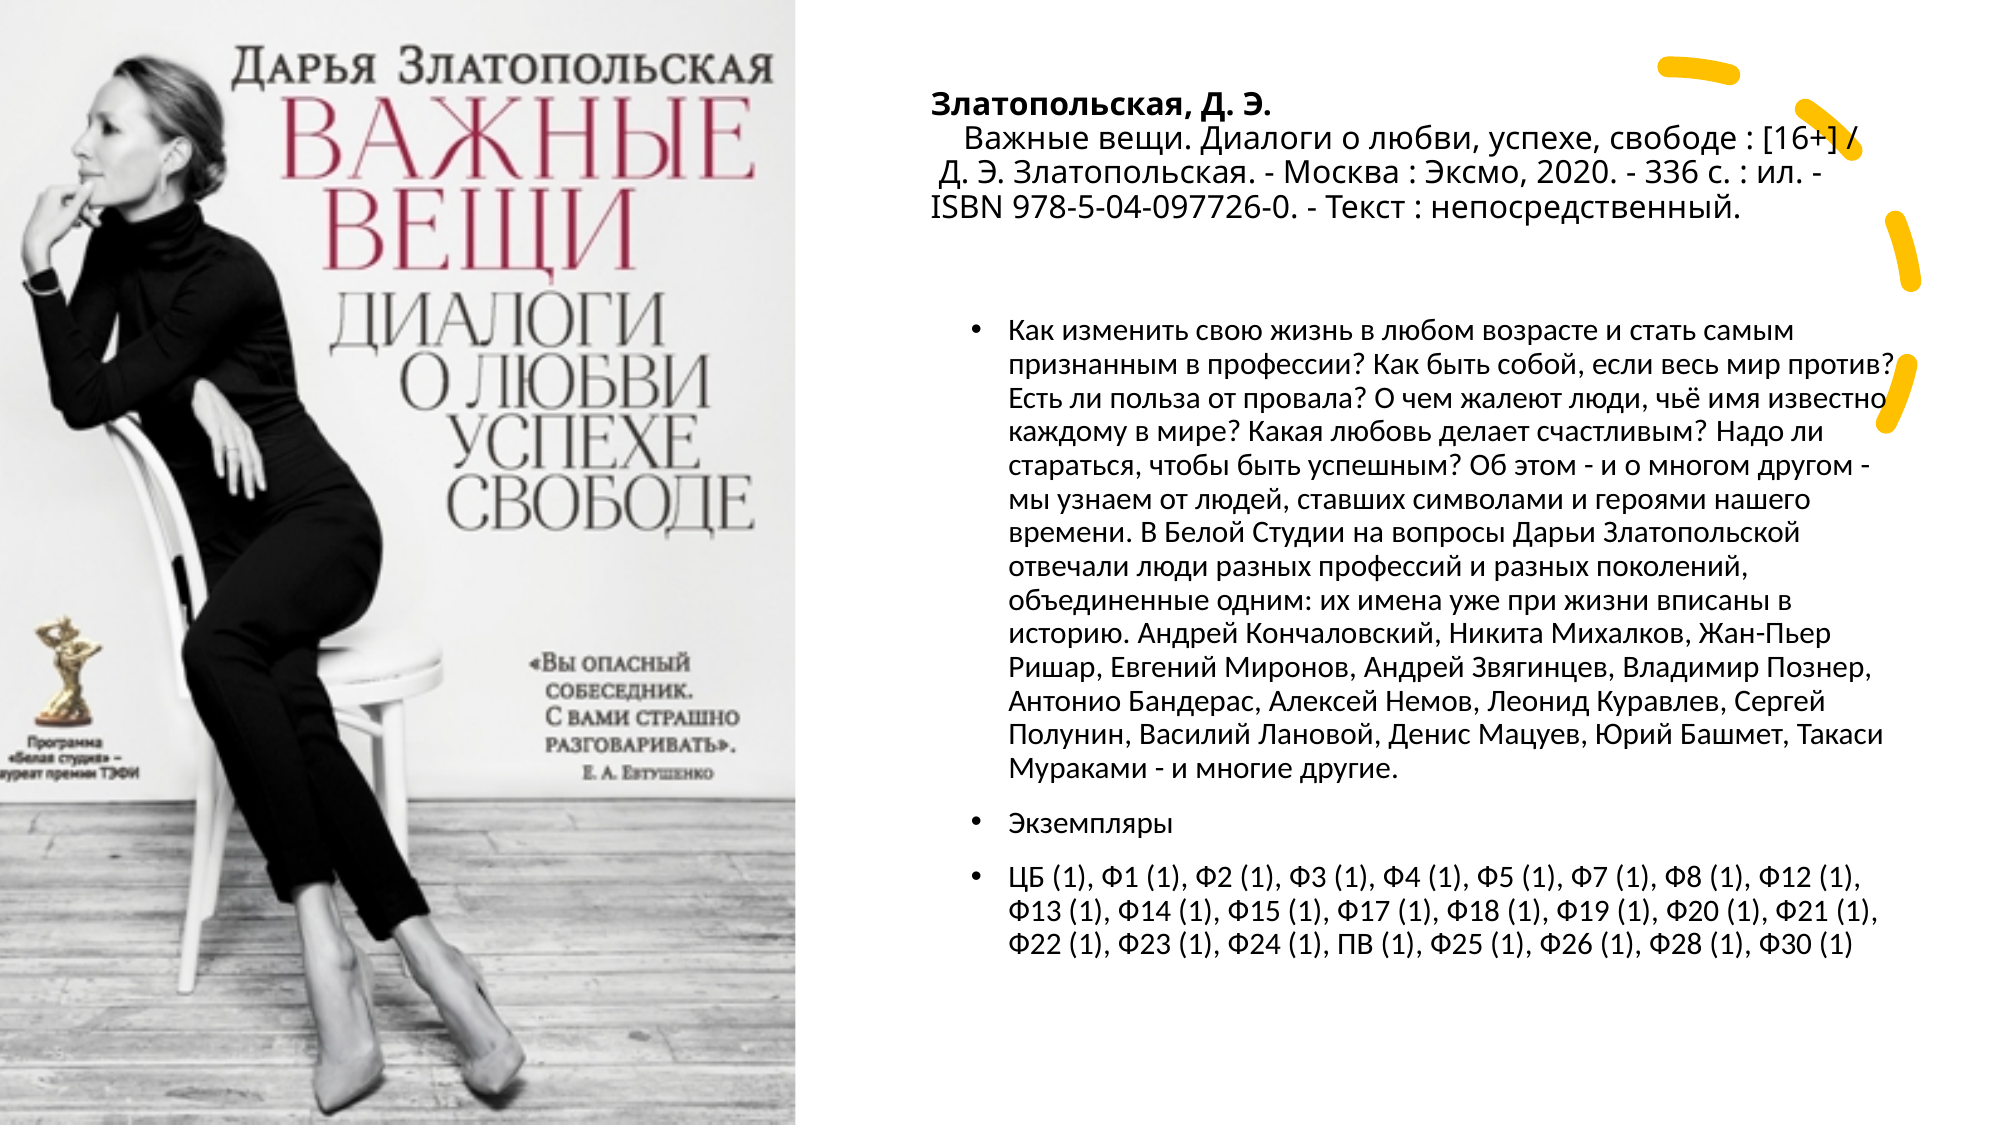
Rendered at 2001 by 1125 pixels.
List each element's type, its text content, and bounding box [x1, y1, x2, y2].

list Как изменить свою жизнь в любом возрасте и стать самым признанным в профессии? Как быть собой, если весь мир против? Есть ли польза от провала? О чем жалеют люди, чьё имя известно каждому в мире? Какая любовь делает счастливым? Надо ли стараться, чтобы быть успешным? Об этом - и о многом другом - мы узнаем от людей, ставших символами и героями нашего времени. В Белой Студии на вопросы Дарьи Златопольской отвечали люди разных профессий и разных поколений, объединенные одним: их имена уже при жизни вписаны в историю. Андрей Кончаловский, Никита Михалков, Жан-Пьер Ришар, Евгений Миронов, Андрей Звягинцев, Владимир Познер, Антонио Бандерас, Алексей Немов, Леонид Куравлев, Сергей Полунин, Василий Лановой, Денис Мацуев, Юрий Башмет, Такаси Мураками - и многие другие. Экземпляры ЦБ (1), Ф1 (1), Ф2 (1), Ф3 (1), Ф4 (1), Ф5 (1), Ф7 (1), Ф8 (1), Ф12 (1), Ф13 (1), Ф14 (1), Ф15 (1), Ф17 (1), Ф18 (1), Ф19 (1), Ф20 (1), Ф21 (1), Ф22 (1), Ф23 (1), Ф24 (1), ПВ (1), Ф25 (1), Ф26 (1), Ф28 (1), Ф30 (1) [955, 306, 1913, 1015]
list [0, 0, 796, 1125]
text_box [1667, 219, 1914, 311]
text_box [796, 0, 2000, 1125]
title Златопольская, Д. Э. Важные вещи. Диалоги о любви, успехе, свободе : [16+] / Д. Э. Златопольская. - Москва : Эксмо, 2020. - 336 с. : ил. - ISBN 978-5-04-097726-0. - Текст : непосредственный. [915, 66, 1895, 285]
